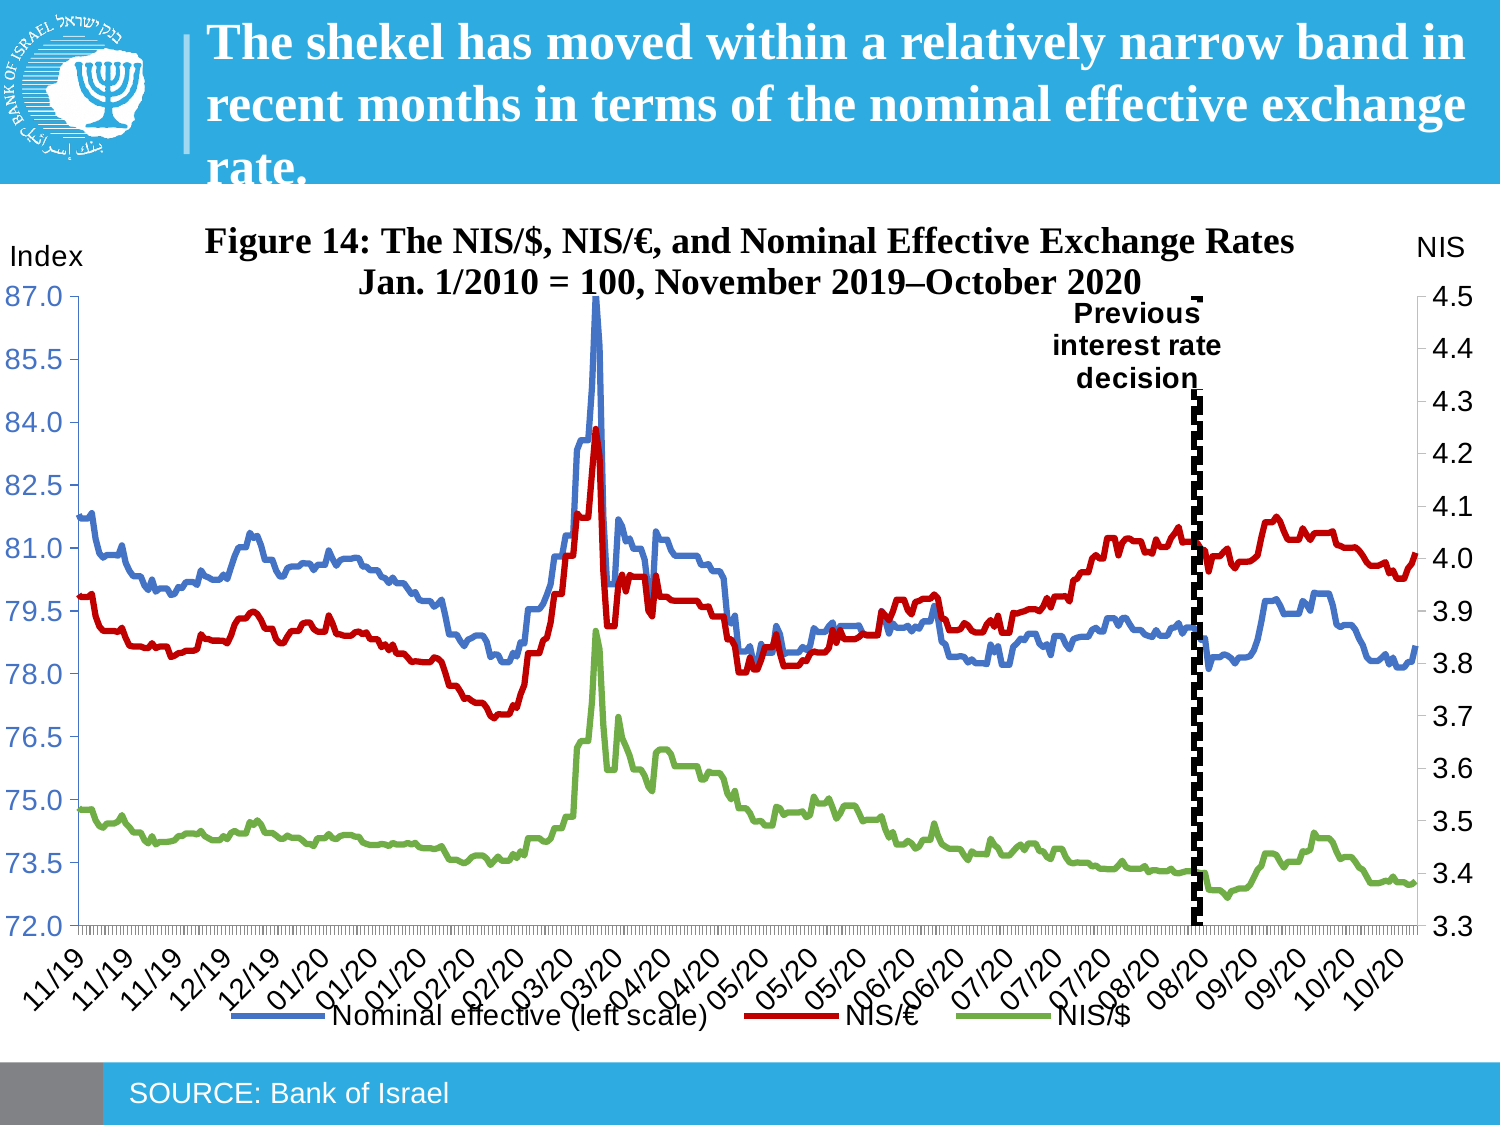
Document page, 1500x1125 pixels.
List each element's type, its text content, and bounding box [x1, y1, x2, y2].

chart [0, 184, 1500, 1063]
picture [0, 0, 160, 172]
text_box The shekel has moved within a relatively narrow band in recent months in terms of the nominal effective exchange rate. [191, 0, 1500, 184]
text_box SOURCE: Bank of Israel [113, 1063, 1500, 1123]
